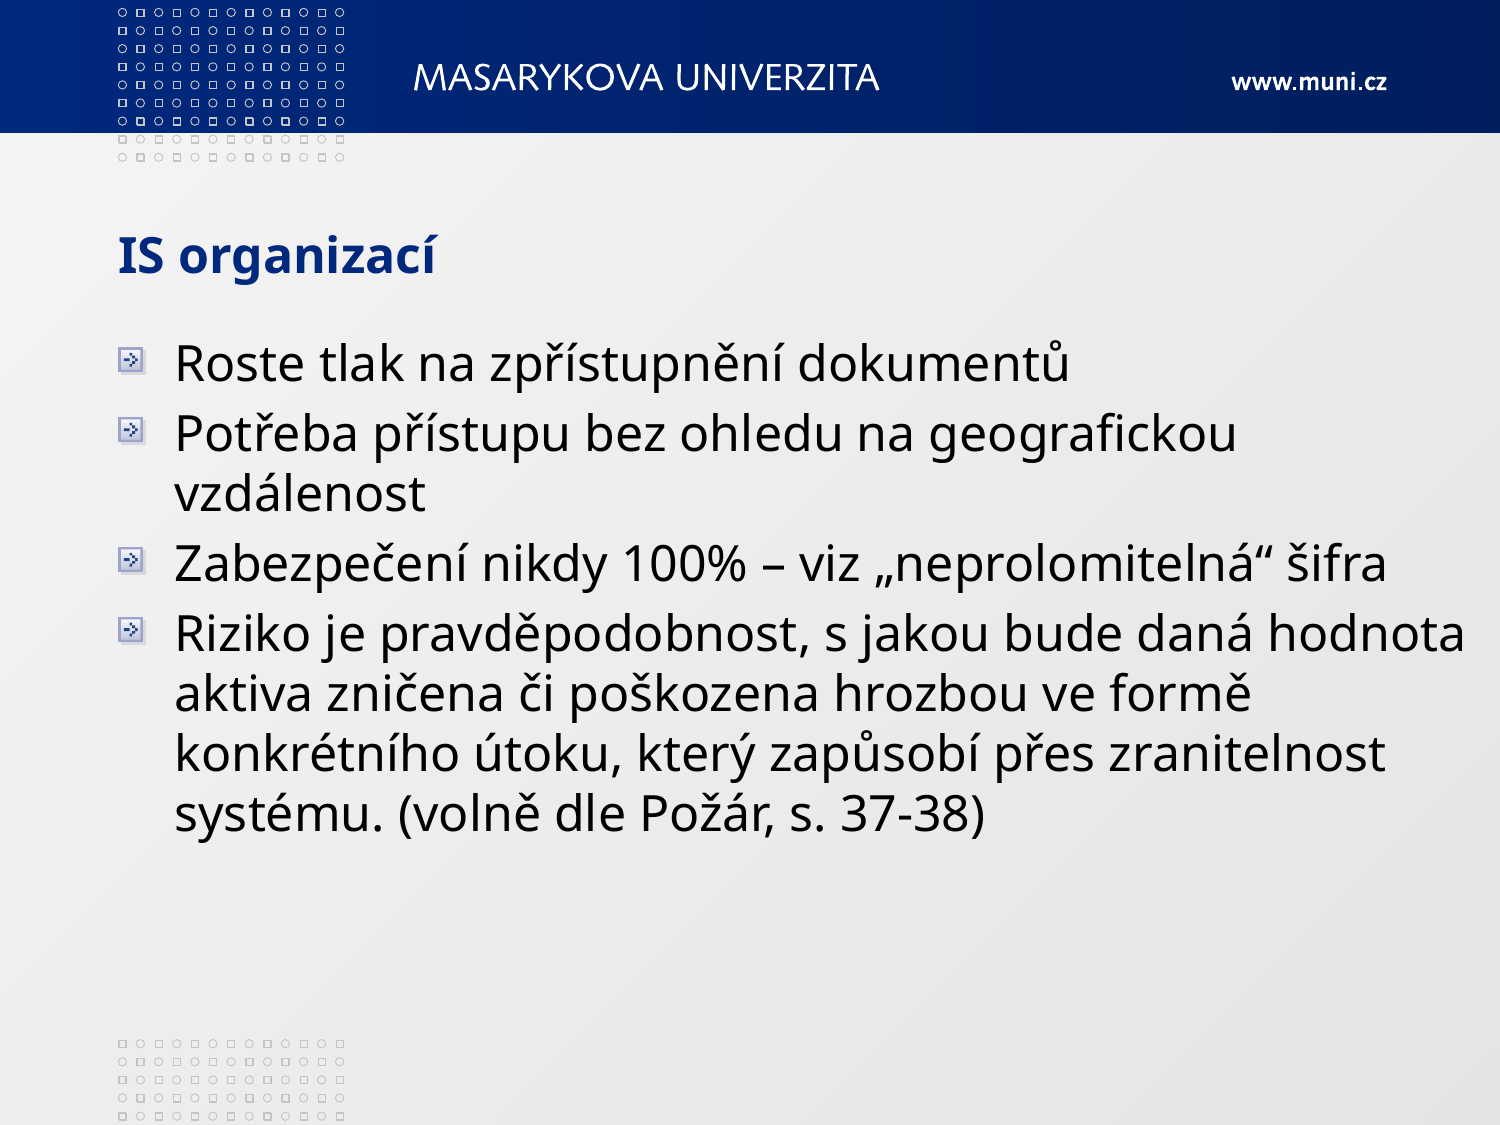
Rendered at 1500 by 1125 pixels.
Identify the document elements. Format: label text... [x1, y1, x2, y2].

title IS organizací [118, 184, 1403, 291]
list Roste tlak na zpřístupnění dokumentů Potřeba přístupu bez ohledu na geografickou vzdálenost Zabezpečení nikdy 100% – viz „neprolomitelná“ šifra Riziko je pravděpodobnost, s jakou bude daná hodnota aktiva zničena či poškozena hrozbou ve formě konkrétního útoku, který zapůsobí přes zranitelnost systému. (volně dle Požár, s. 37-38) [118, 331, 1469, 1006]
